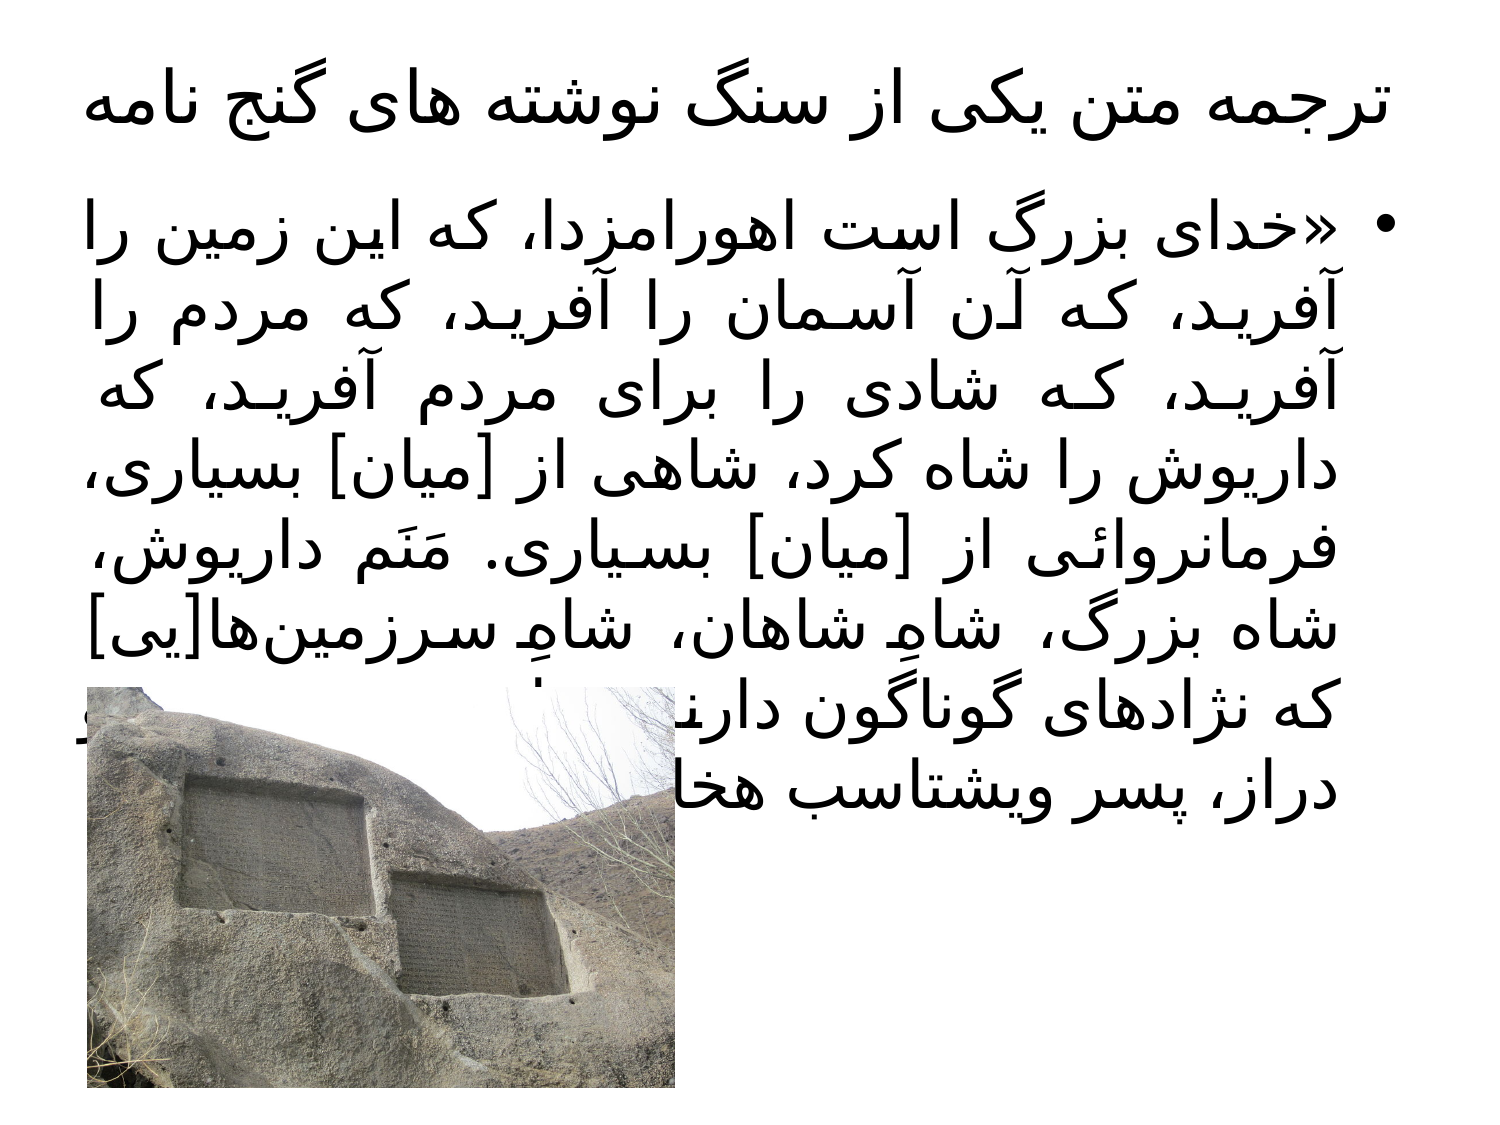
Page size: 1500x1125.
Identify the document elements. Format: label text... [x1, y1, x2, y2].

title ترجمه متن یکی از سنگ نوشته های گنج نامه [62, 0, 1413, 174]
list «خدای بزرگ است اهورامزدا، که این زمین را آفرید، که آن آسمان را آفرید، که مردم را آفرید، که شادی را برای مردم آفرید، که داریوش را شاه کرد، شاهی از [میان] بسیاری، فرمانروائی از [میان] بسیاری. مَنَم داریوش، شاه بزرگ، شاهِ شاهان، شاهِ سرزمین‌ها[یی] که نژادهای گوناگون دارند، شاه سرزمین دور و دراز، پسر ویشتاسب هخامنشی.» [62, 174, 1413, 918]
picture [87, 687, 676, 1088]
